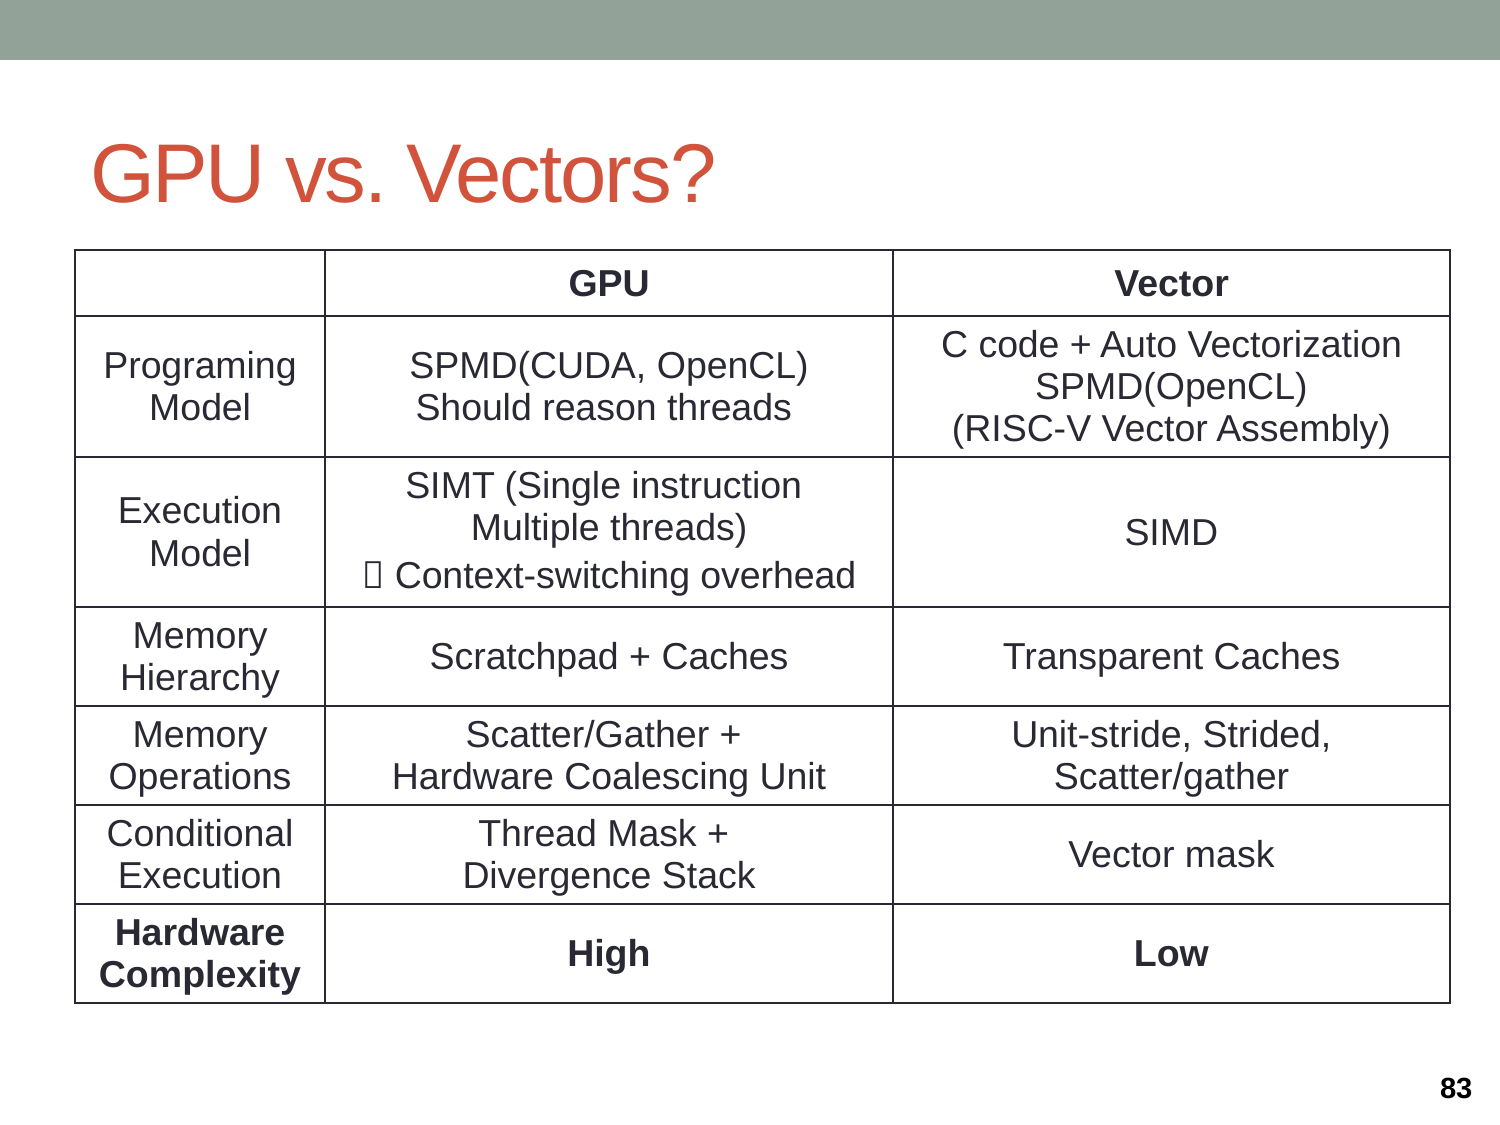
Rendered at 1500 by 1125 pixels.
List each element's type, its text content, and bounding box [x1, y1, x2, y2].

table_cell Memory Operations [76, 707, 324, 804]
table_cell C code + Auto Vectorization SPMD(OpenCL) (RISC-V Vector Assembly) [894, 317, 1449, 456]
table_cell High [326, 905, 892, 1002]
table_cell SIMD [894, 458, 1449, 606]
table_cell SPMD(CUDA, OpenCL) Should reason threads [326, 317, 892, 456]
table_cell Transparent Caches [894, 608, 1449, 705]
table_cell Vector mask [894, 806, 1449, 903]
title GPU vs. Vectors? [75, 87, 1425, 249]
table_cell Scratchpad + Caches [326, 608, 892, 705]
table_cell Thread Mask + Divergence Stack [326, 806, 892, 903]
table_header Vector [894, 251, 1449, 315]
table_cell Conditional Execution [76, 806, 324, 903]
table_cell Programing Model [76, 317, 324, 456]
table_cell Hardware Complexity [76, 905, 324, 1002]
table_cell SIMT (Single instruction Multiple threads)  Context-switching overhead [326, 458, 892, 606]
table_cell Execution Model [76, 458, 324, 606]
table_cell Memory Hierarchy [76, 608, 324, 705]
slide_number 83 [1175, 1062, 1488, 1111]
table_cell Low [894, 905, 1449, 1002]
table_cell Unit-stride, Strided, Scatter/gather [894, 707, 1449, 804]
table_header GPU [326, 251, 892, 315]
table_cell Scatter/Gather + Hardware Coalescing Unit [326, 707, 892, 804]
table_header [76, 251, 324, 315]
